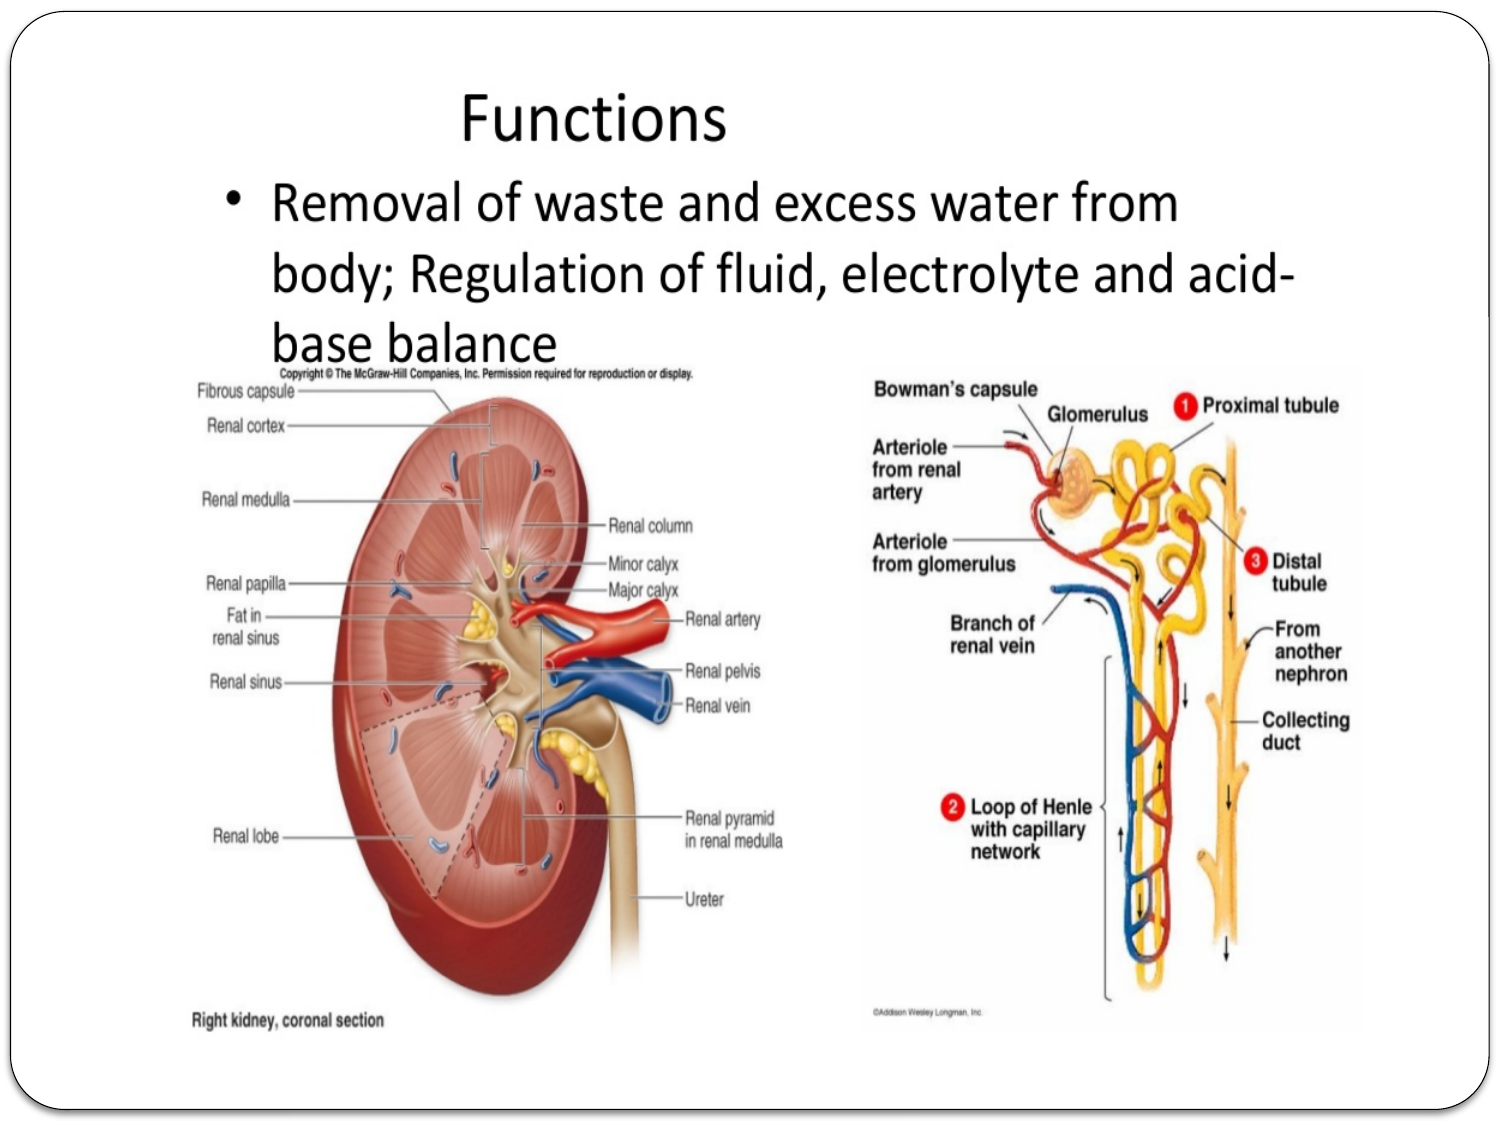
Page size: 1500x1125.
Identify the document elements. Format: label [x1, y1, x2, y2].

list [159, 66, 1389, 1059]
